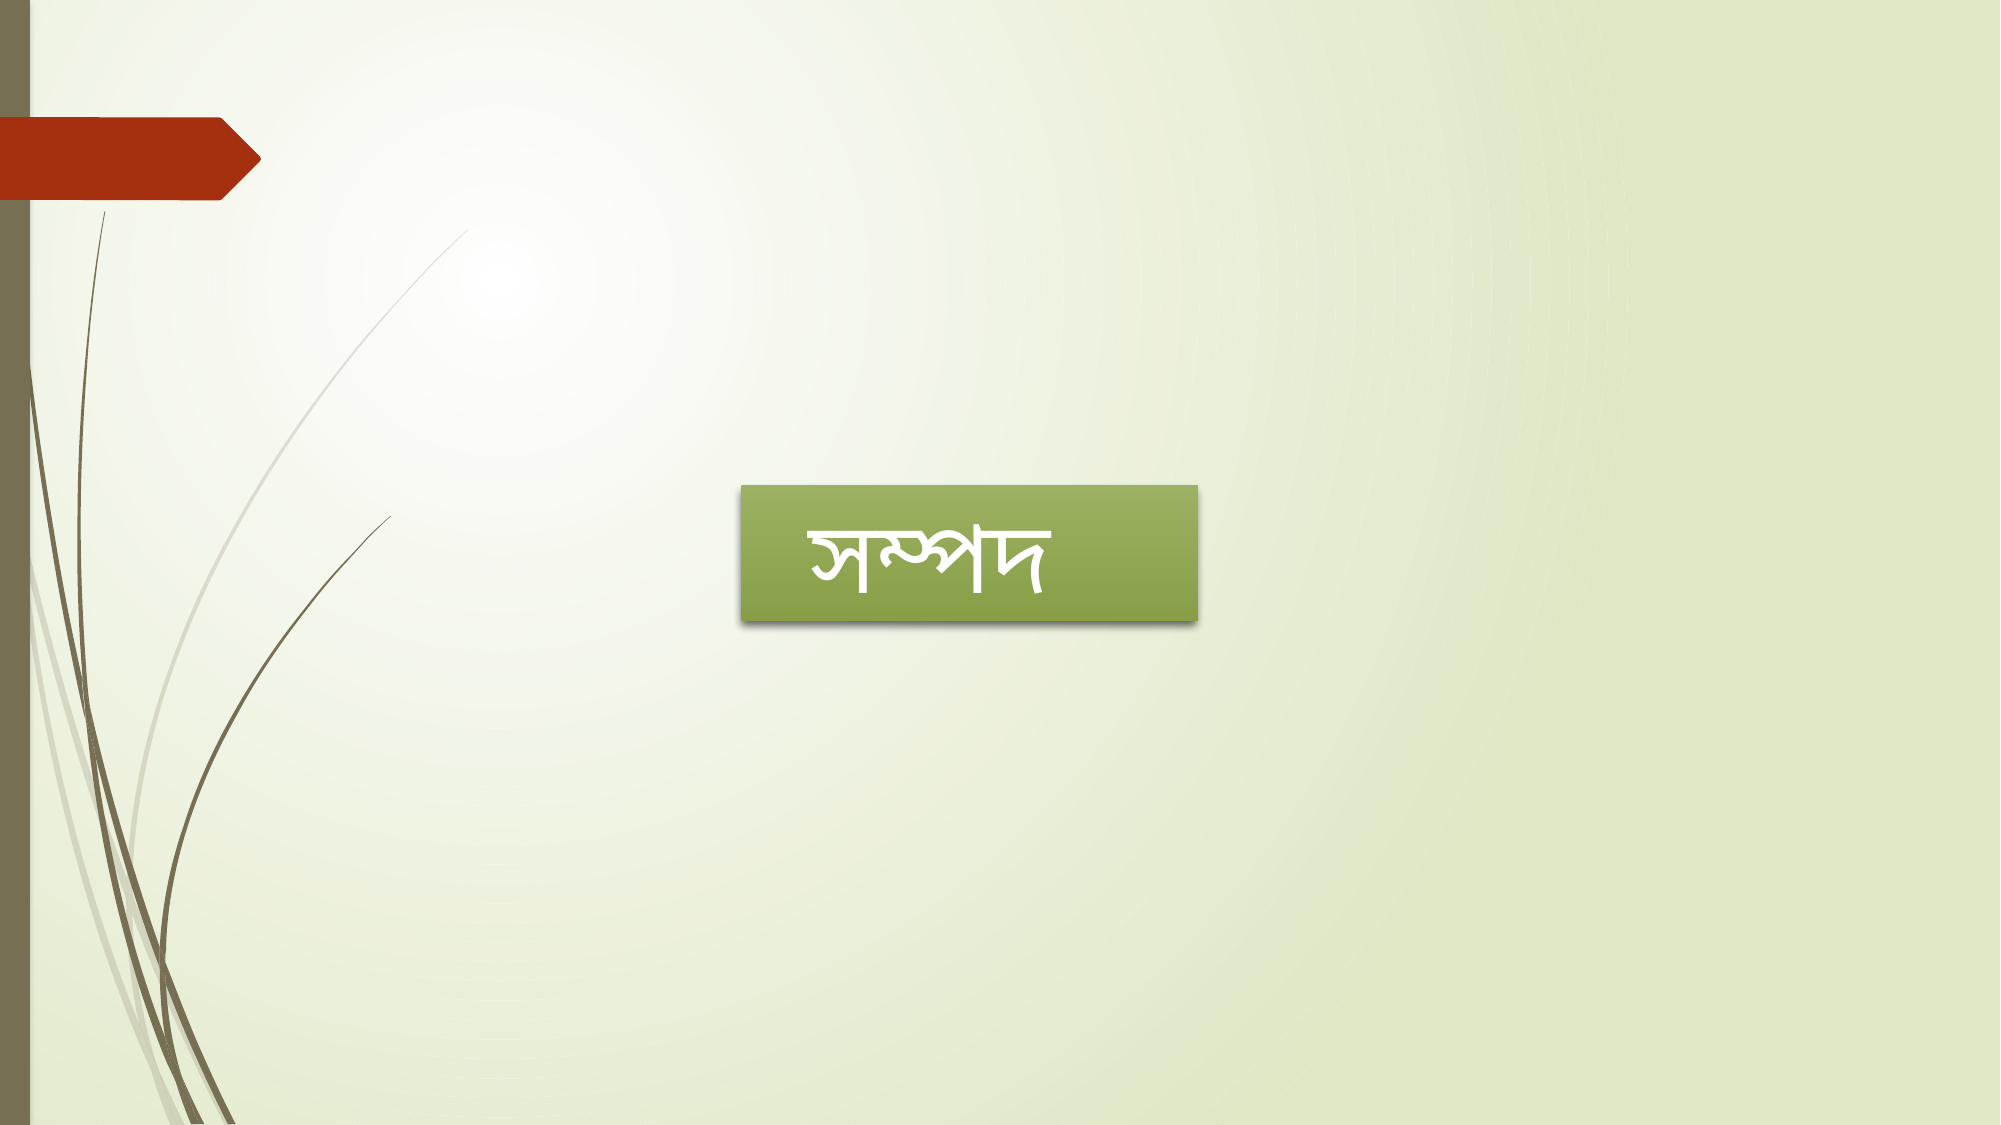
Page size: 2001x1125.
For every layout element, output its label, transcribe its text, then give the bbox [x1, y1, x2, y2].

text_box সম্পদ [741, 485, 1198, 621]
